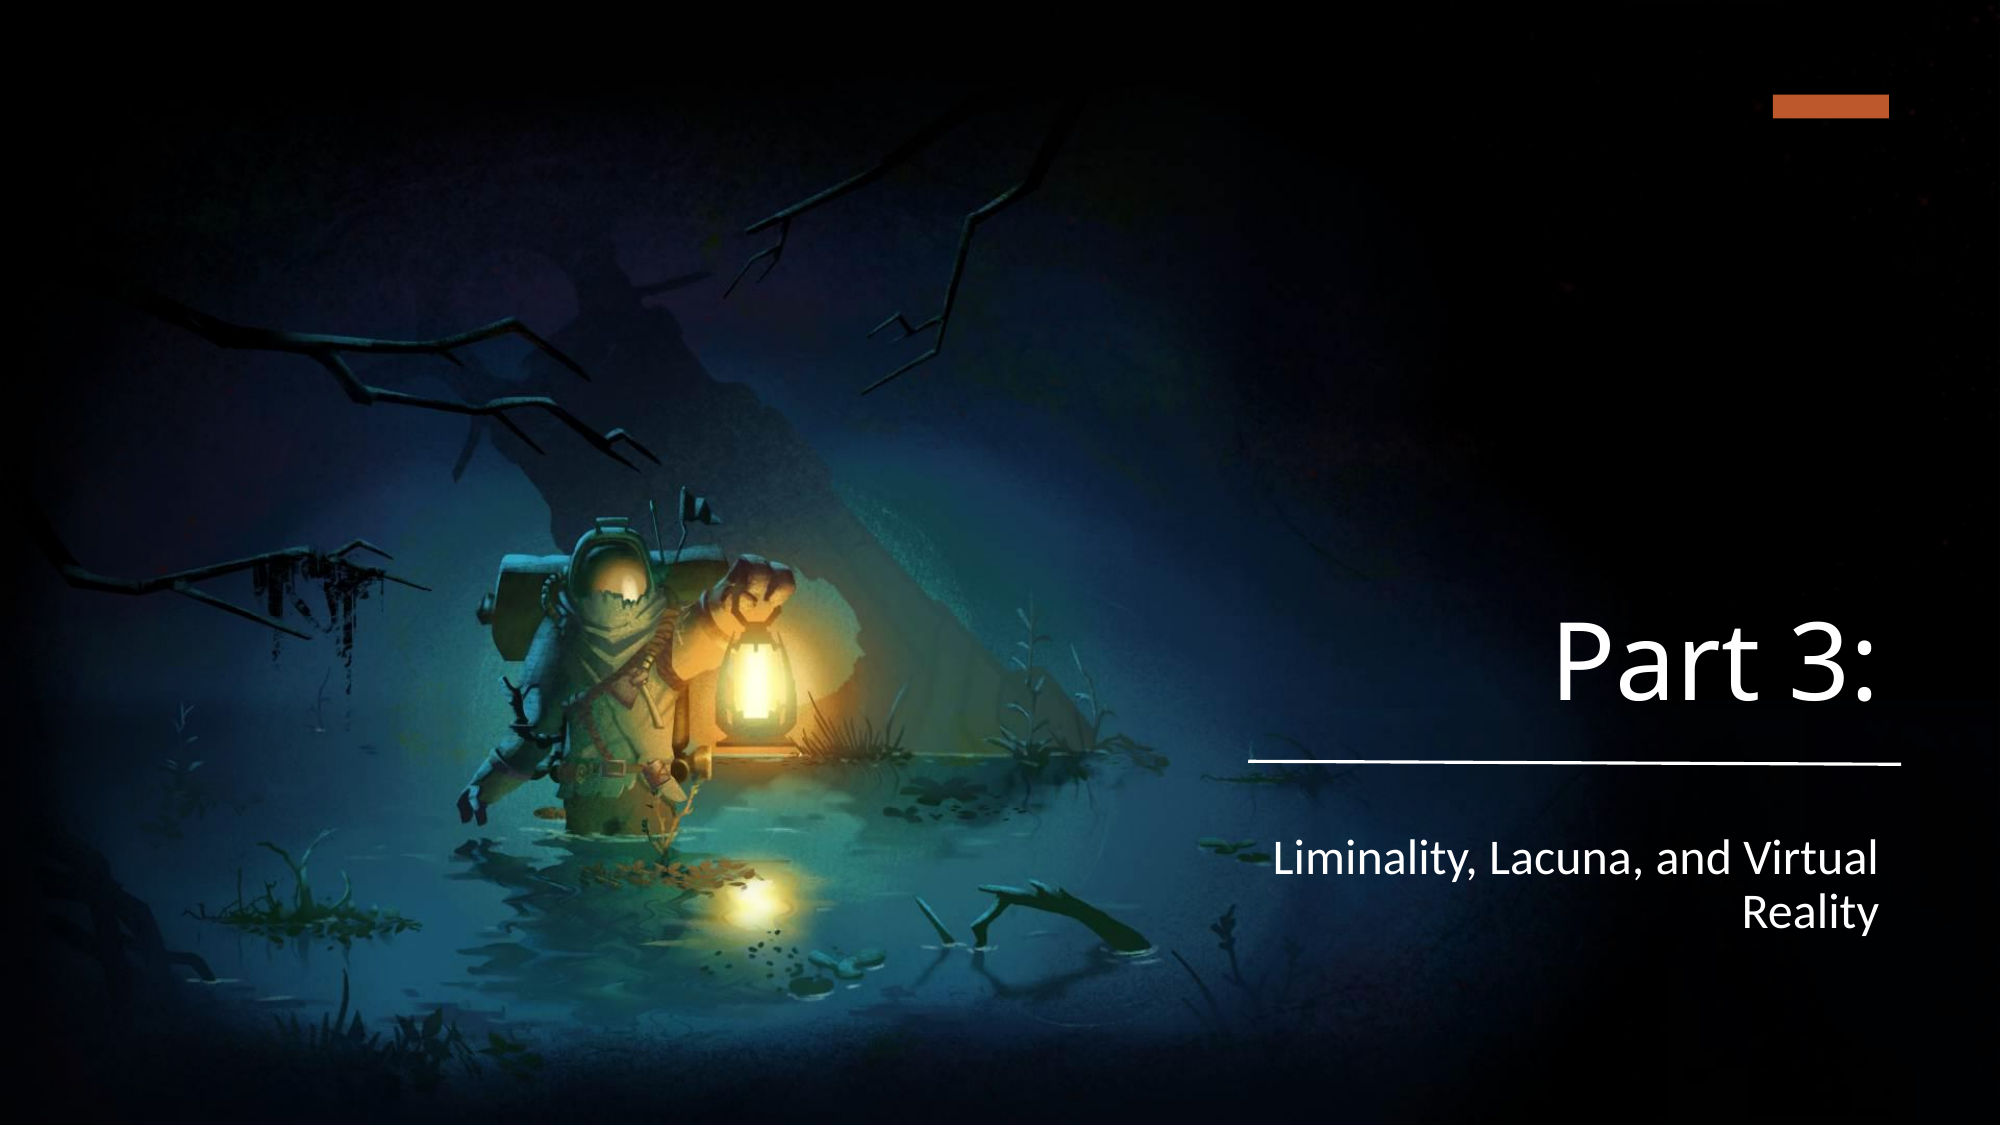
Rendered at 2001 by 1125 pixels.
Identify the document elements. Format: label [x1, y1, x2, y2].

picture [0, 0, 2000, 1125]
text_box [1248, 761, 1902, 765]
